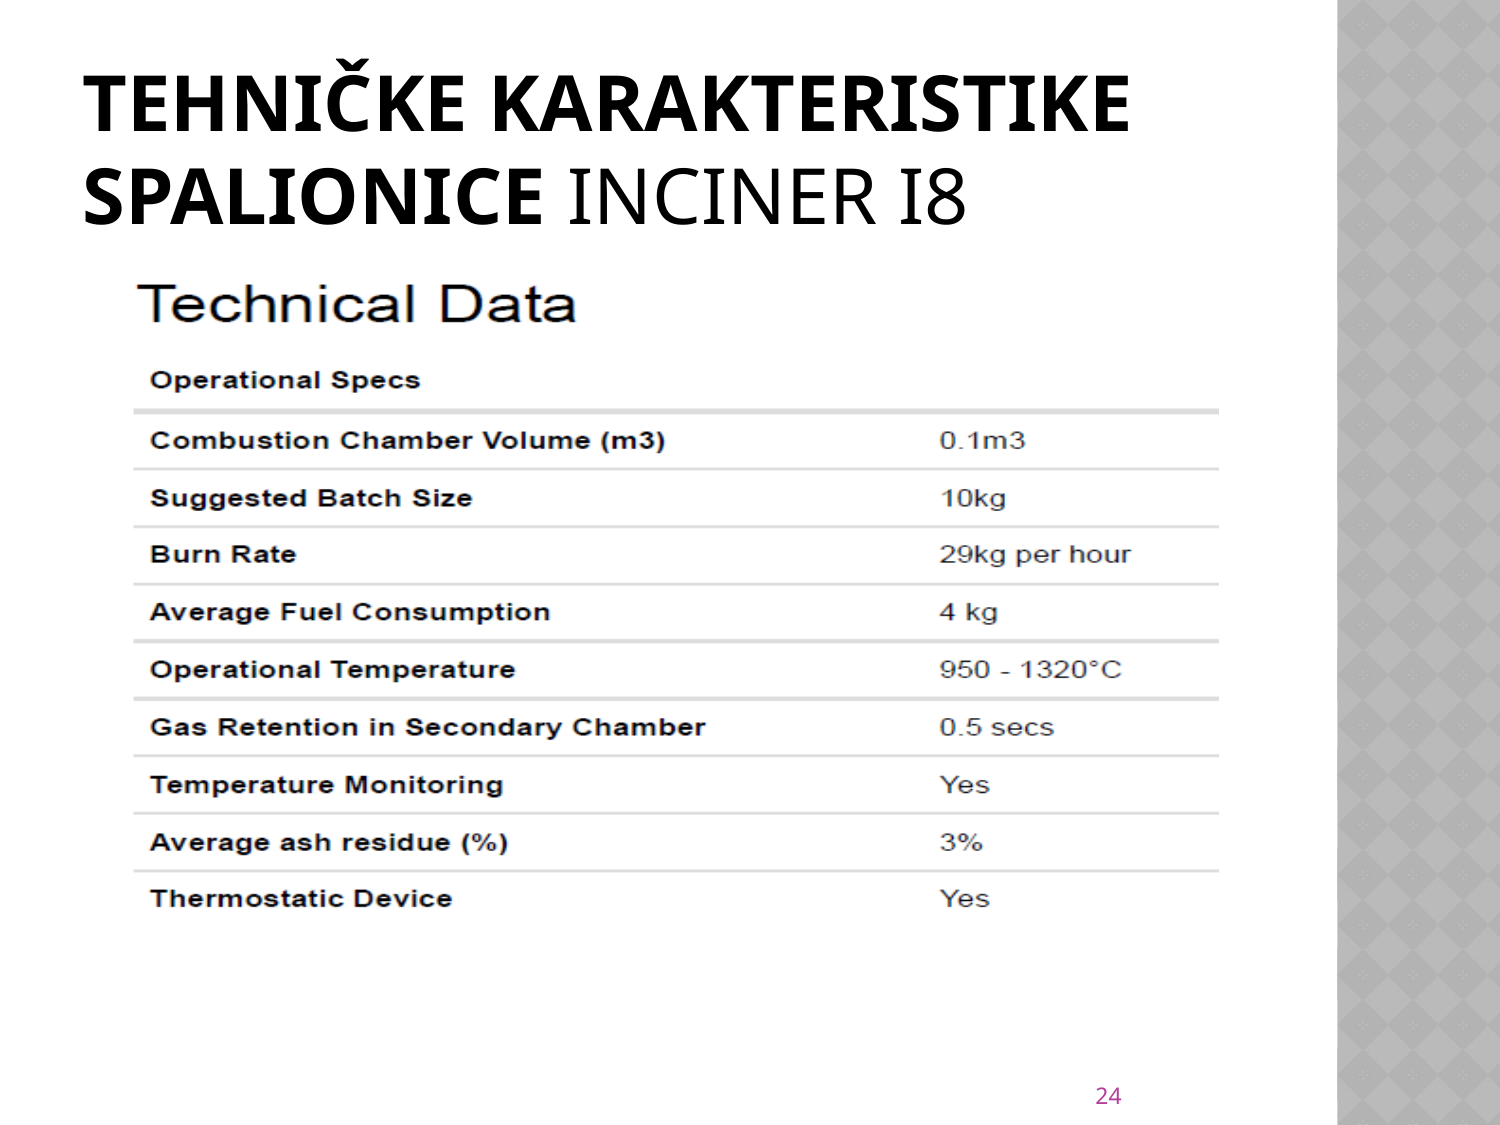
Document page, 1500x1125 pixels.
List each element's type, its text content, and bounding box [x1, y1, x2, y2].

title Tehničke karakteristike spalionice INCINER I8 [75, 52, 1263, 240]
slide_number 24 [1025, 1075, 1122, 1113]
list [116, 269, 1220, 1009]
